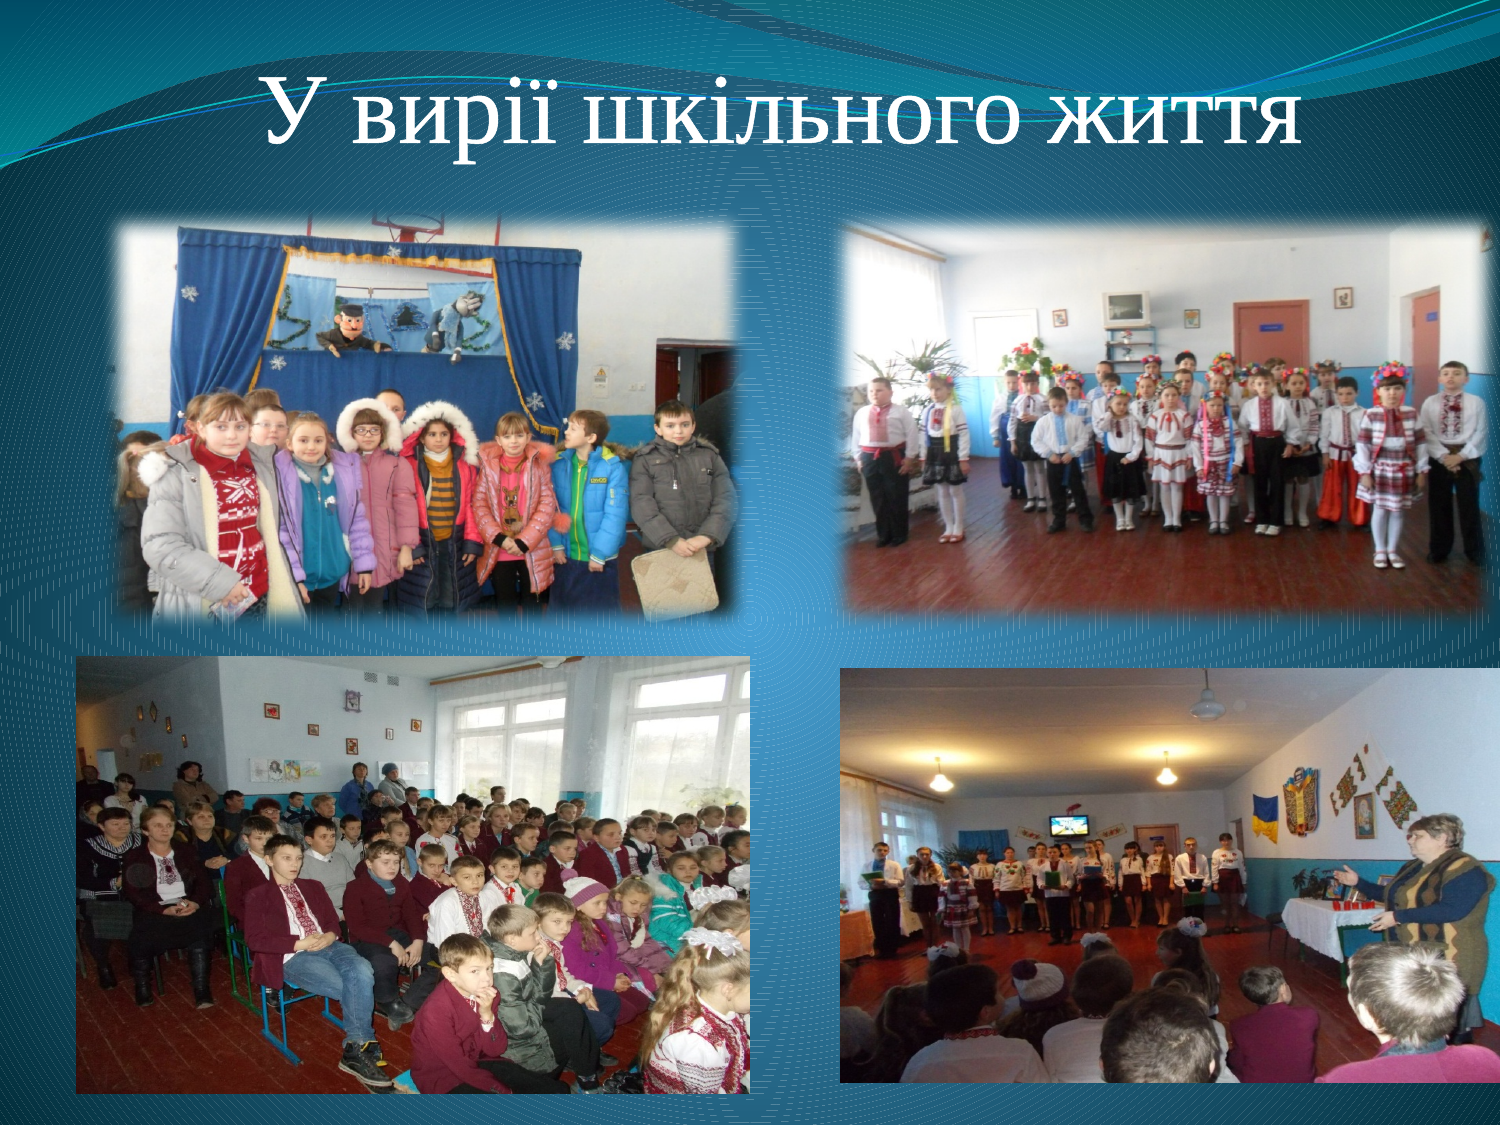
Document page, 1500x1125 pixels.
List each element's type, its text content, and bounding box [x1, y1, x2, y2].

picture [76, 656, 751, 1095]
picture [840, 668, 1500, 1083]
picture [824, 206, 1500, 634]
text_box У вирії шкільного життя [218, 35, 1341, 171]
picture [100, 206, 751, 632]
